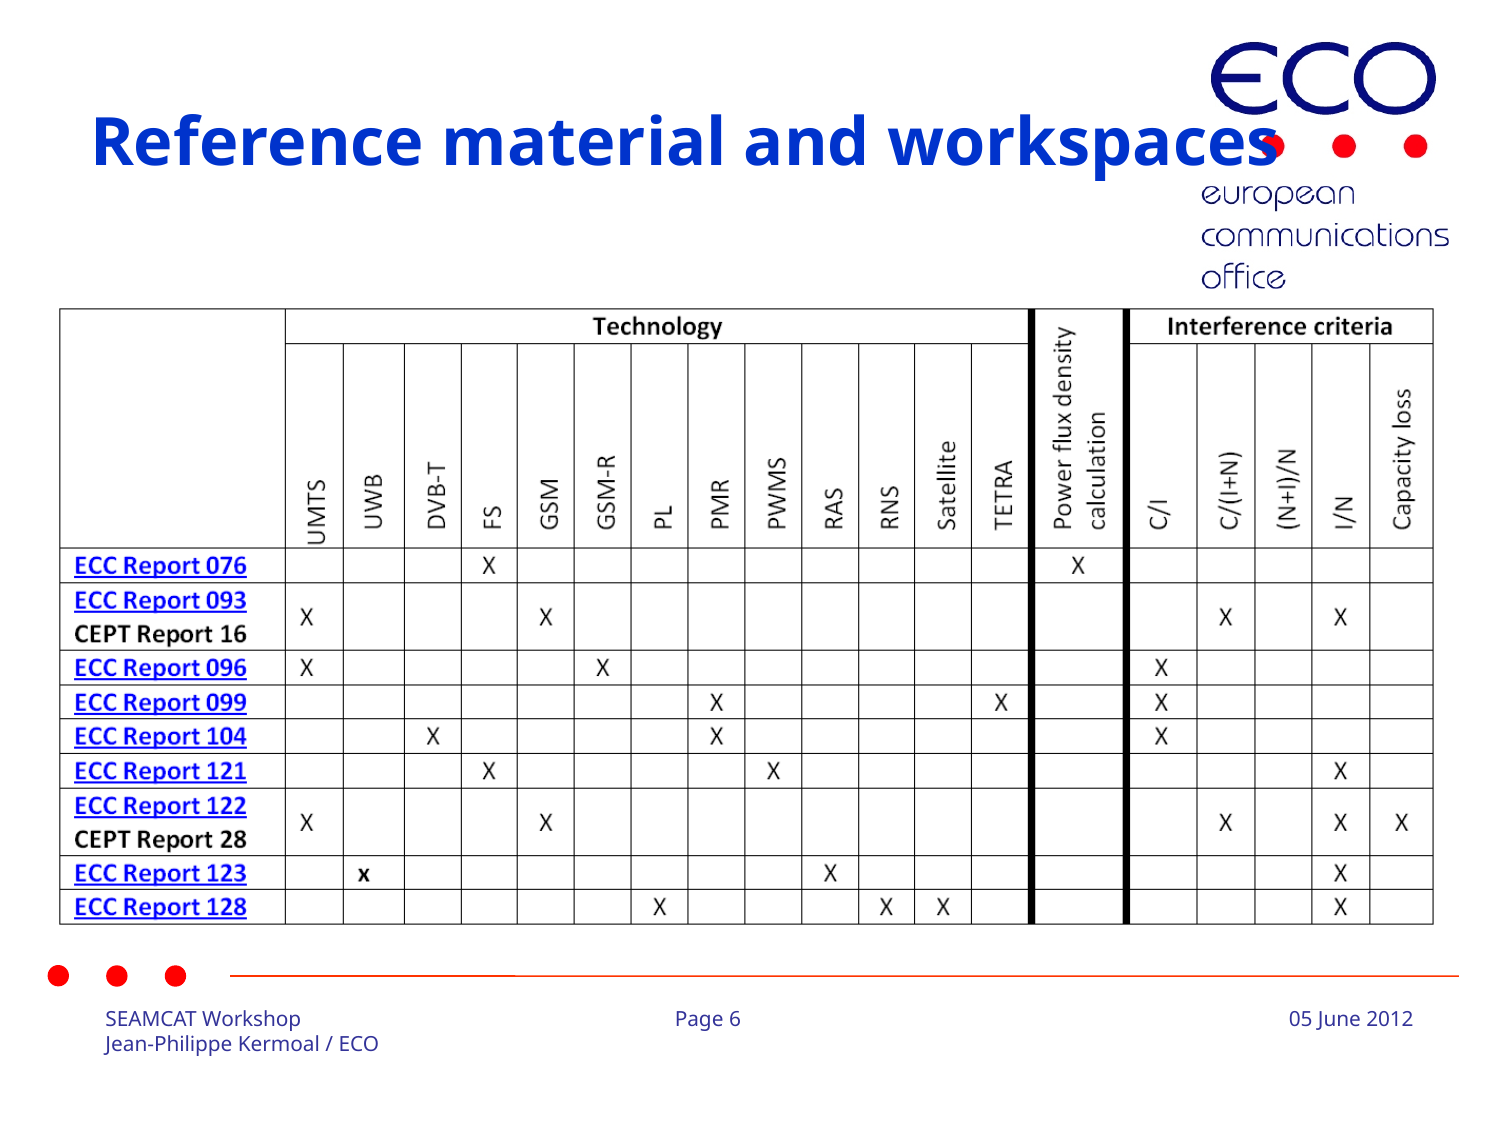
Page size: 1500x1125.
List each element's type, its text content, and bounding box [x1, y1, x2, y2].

picture [1201, 41, 1449, 289]
title Reference material and workspaces [75, 45, 1425, 233]
picture [52, 300, 1441, 932]
